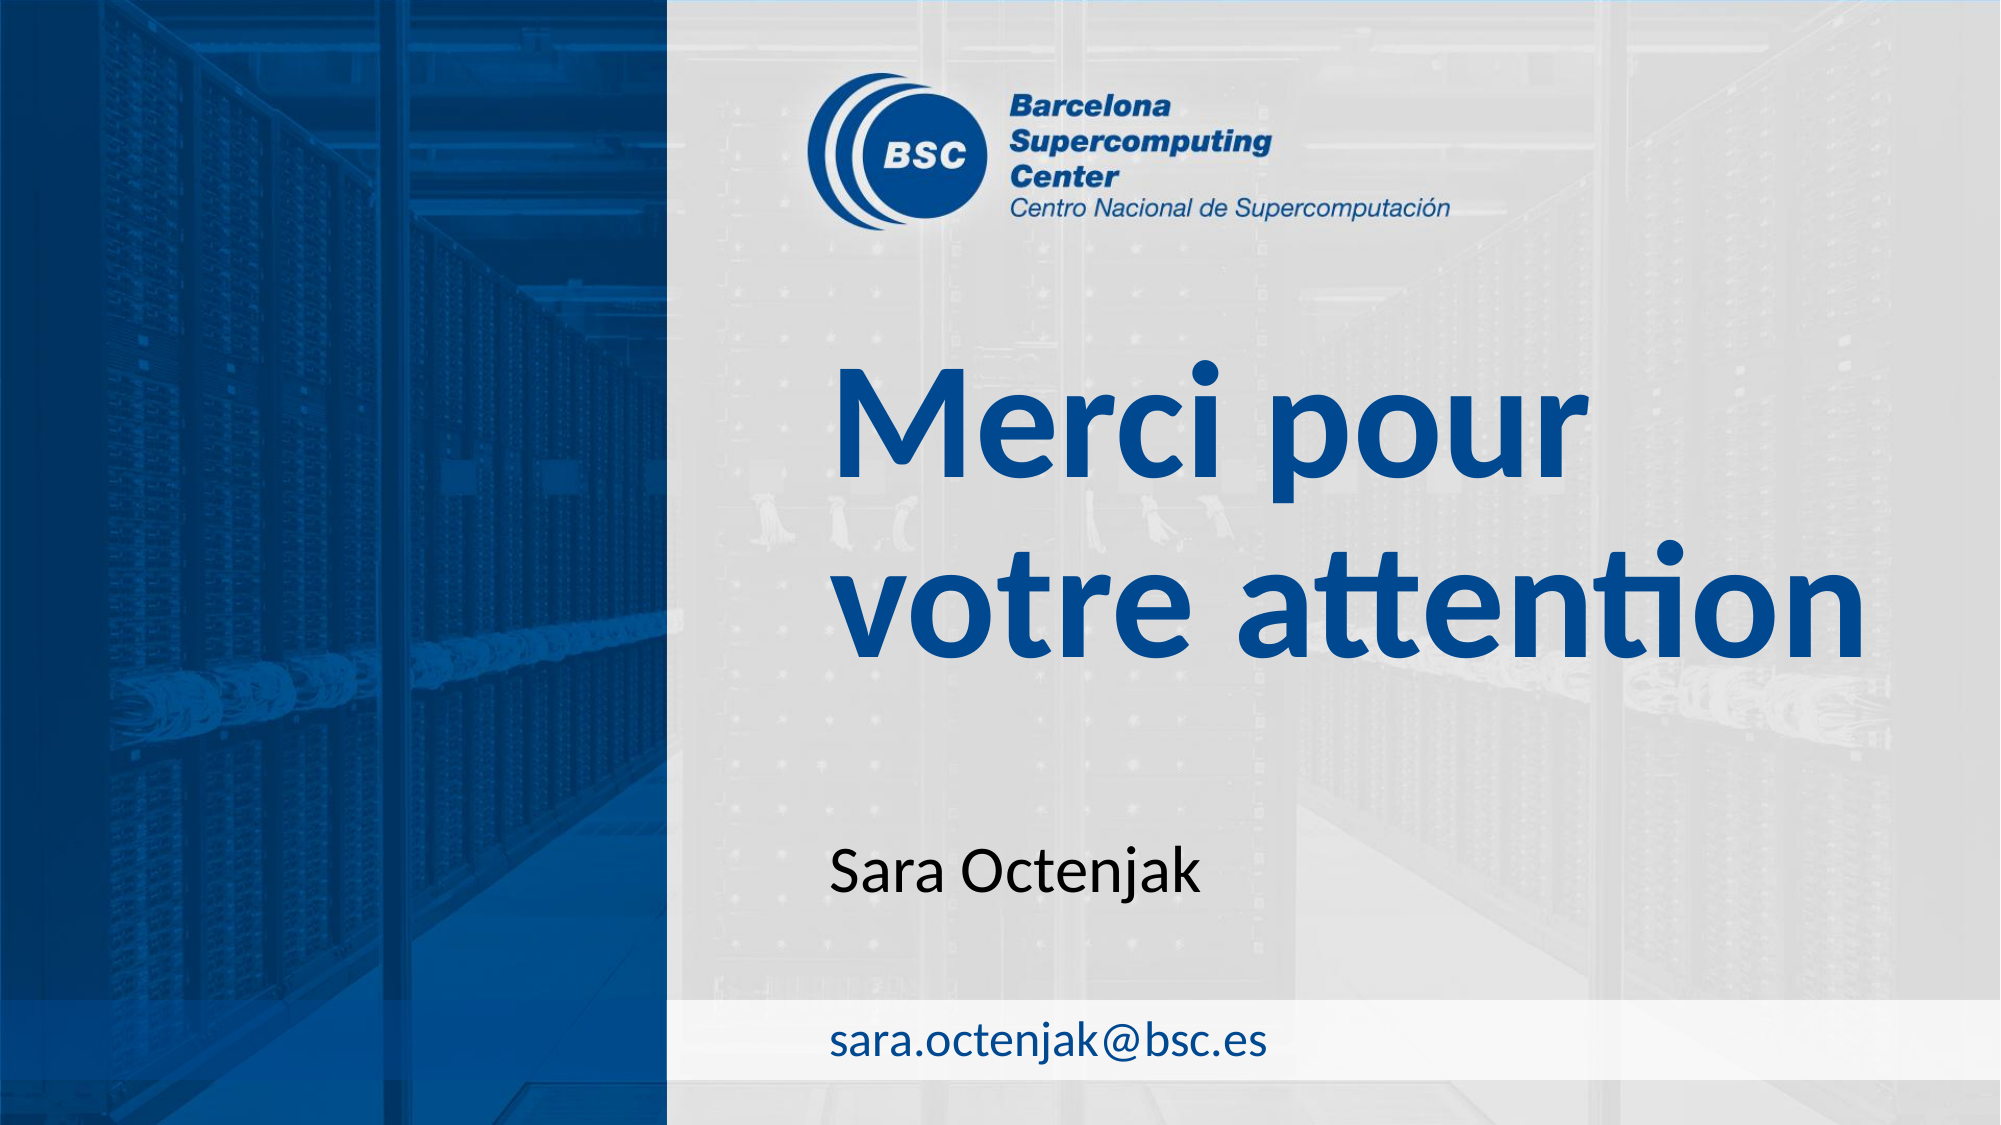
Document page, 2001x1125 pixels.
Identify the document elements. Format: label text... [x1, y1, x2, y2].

picture [0, 0, 2001, 1125]
list sara.octenjak@bsc.es [814, 999, 1914, 1080]
title Merci pour votre attention [814, 267, 1914, 760]
subtitle Sara Octenjak [814, 803, 1914, 939]
